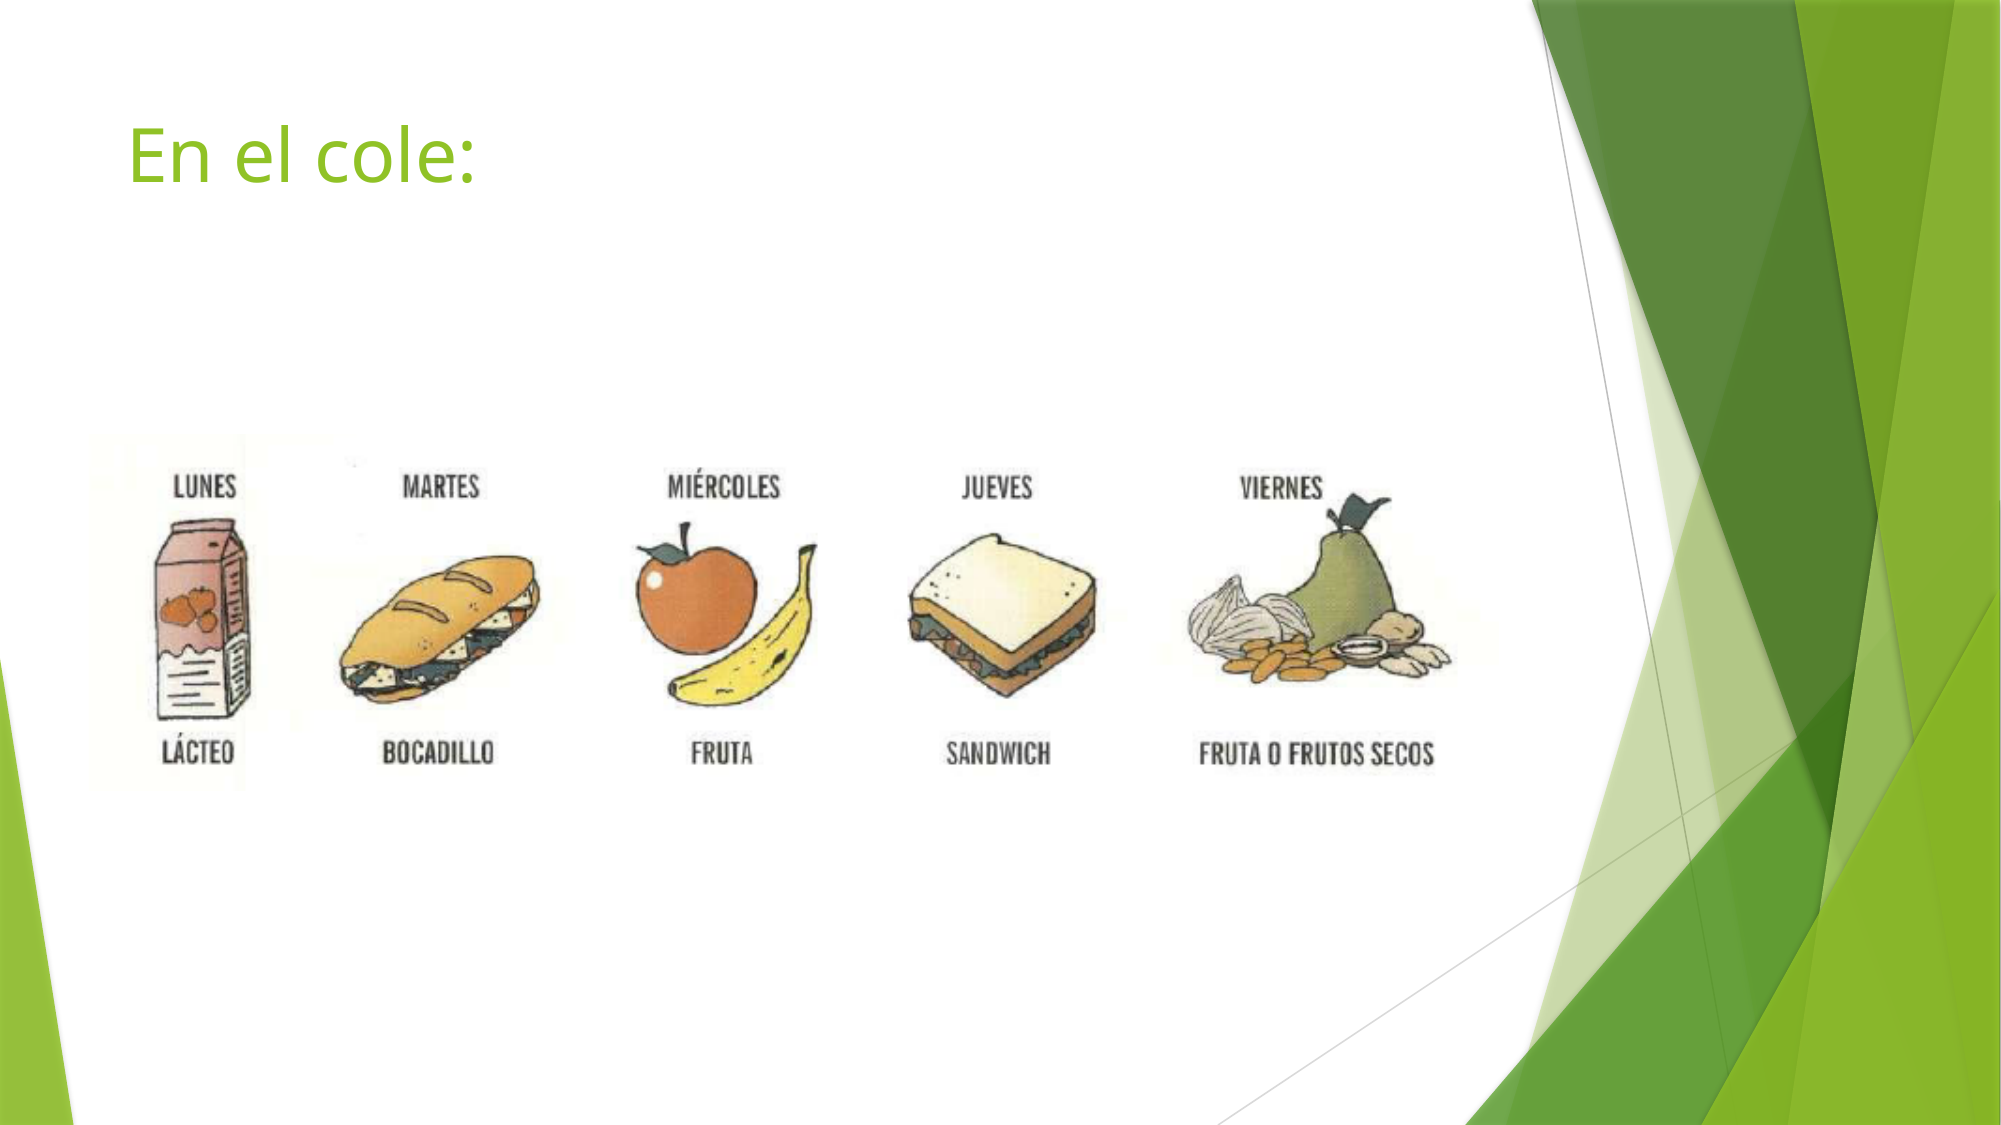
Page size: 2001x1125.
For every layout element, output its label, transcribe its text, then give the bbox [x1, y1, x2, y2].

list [88, 433, 1500, 791]
title En el cole: [111, 99, 1522, 317]
